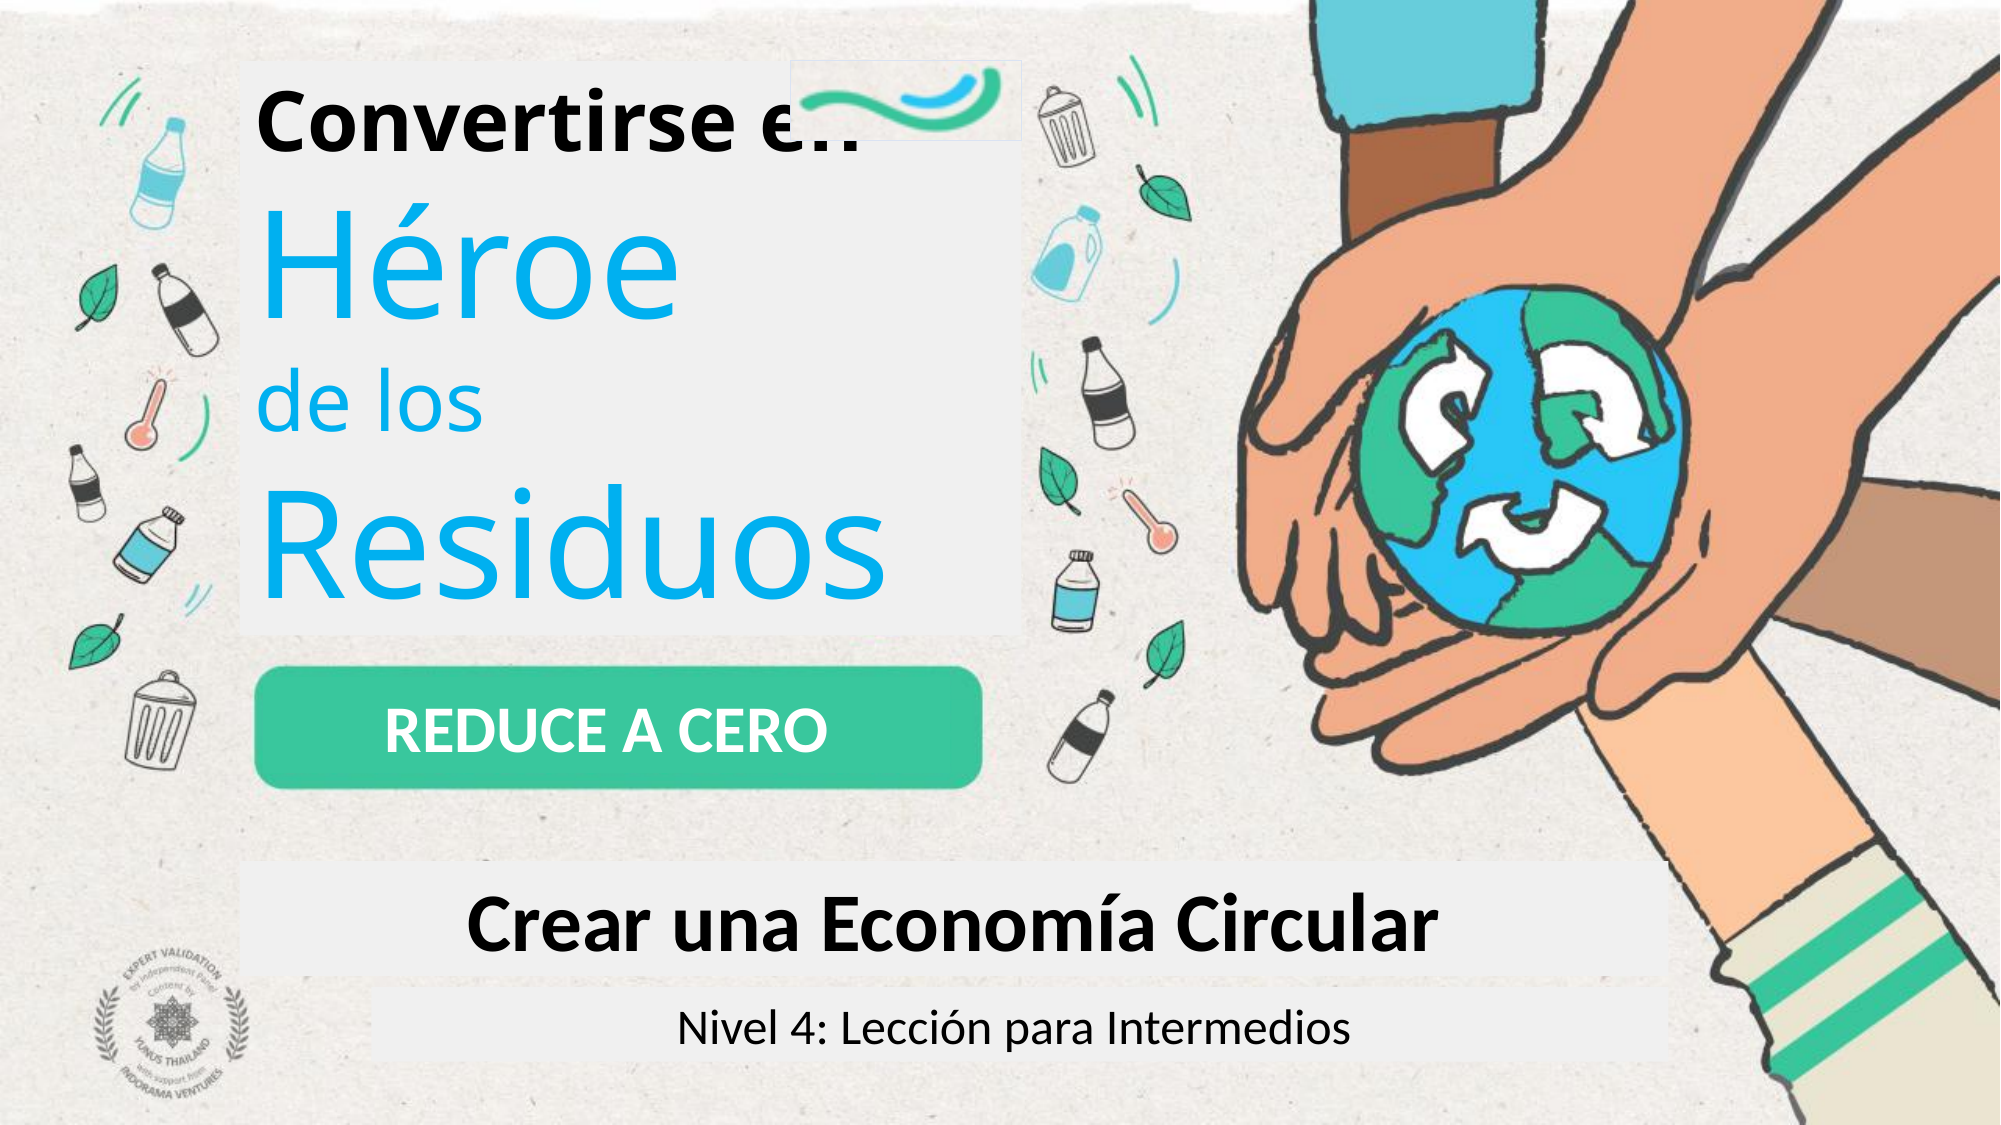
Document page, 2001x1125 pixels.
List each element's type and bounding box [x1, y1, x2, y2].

text_box [0, 0, 2000, 1125]
